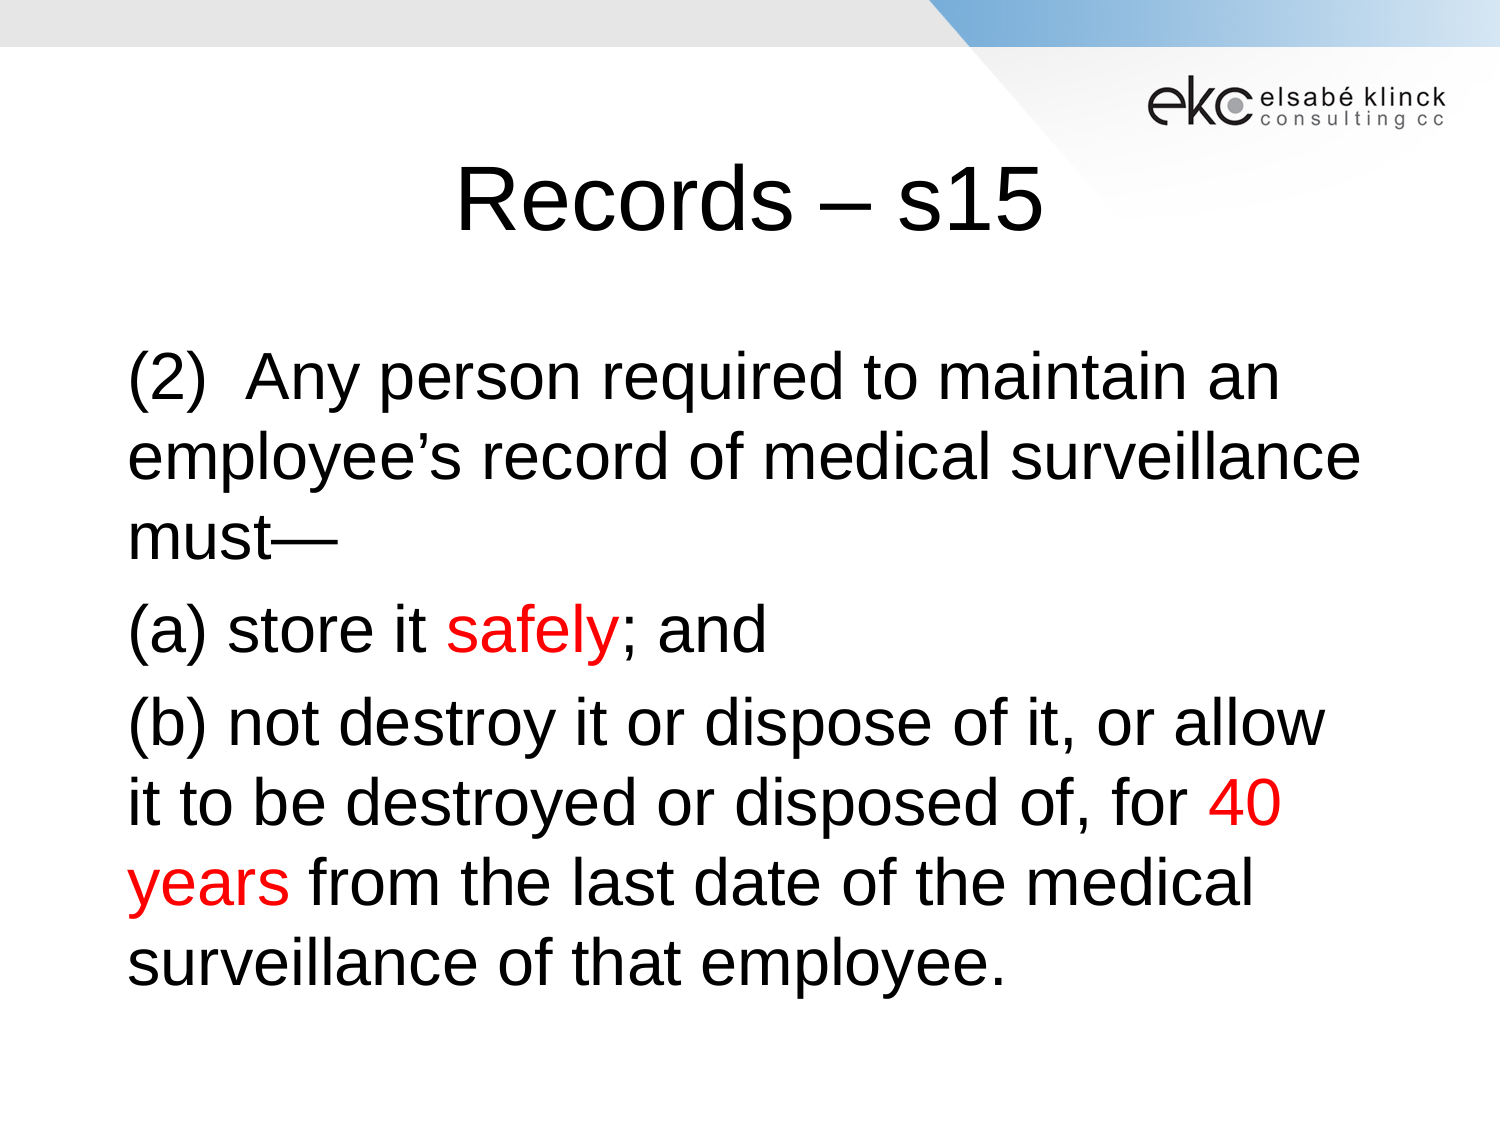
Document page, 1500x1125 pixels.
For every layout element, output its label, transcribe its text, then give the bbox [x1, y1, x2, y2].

list (2) Any person required to maintain an employee’s record of medical surveillance must— (a) store it safely; and (b) not destroy it or dispose of it, or allow it to be destroyed or disposed of, for 40 years from the last date of the medical surveillance of that employee. [112, 324, 1388, 1001]
picture [0, 0, 1500, 269]
title Records – s15 [112, 99, 1388, 288]
